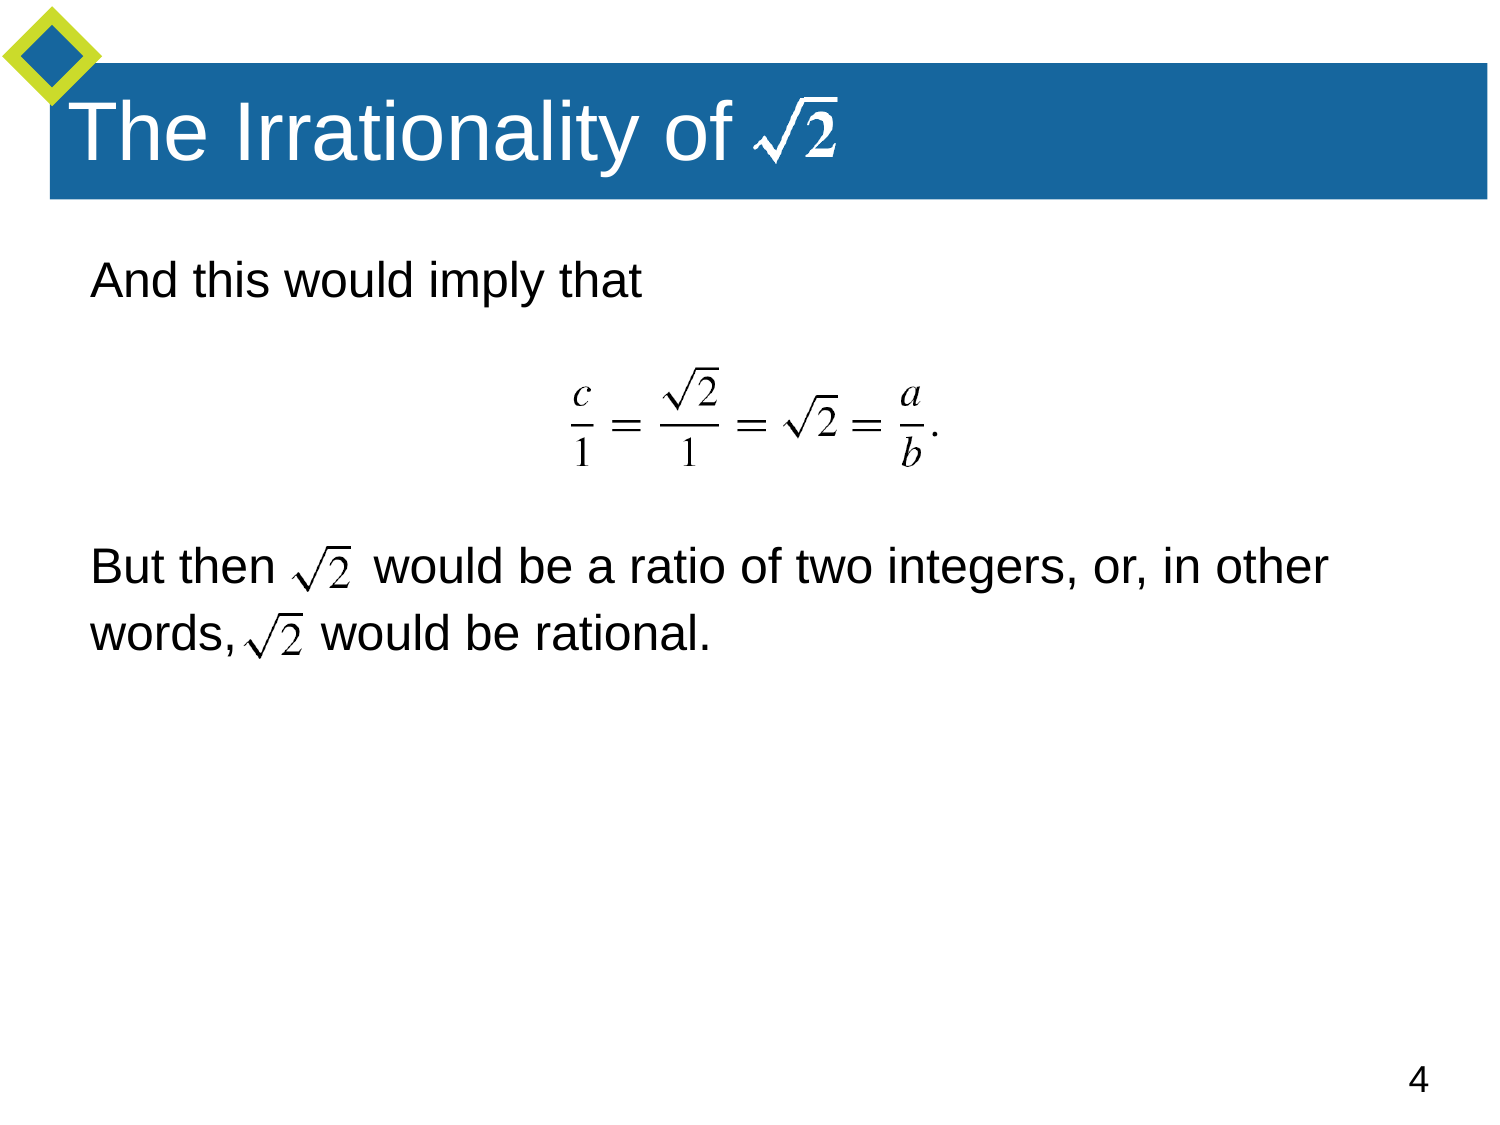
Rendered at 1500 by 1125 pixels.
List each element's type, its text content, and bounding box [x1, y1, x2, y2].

picture [749, 87, 847, 174]
title The Irrationality of [52, 33, 1403, 221]
picture [237, 603, 306, 662]
picture [557, 360, 943, 478]
picture [285, 537, 354, 595]
list And this would imply that But then would be a ratio of two integers, or, in other words, would be rational. [75, 239, 1425, 1103]
